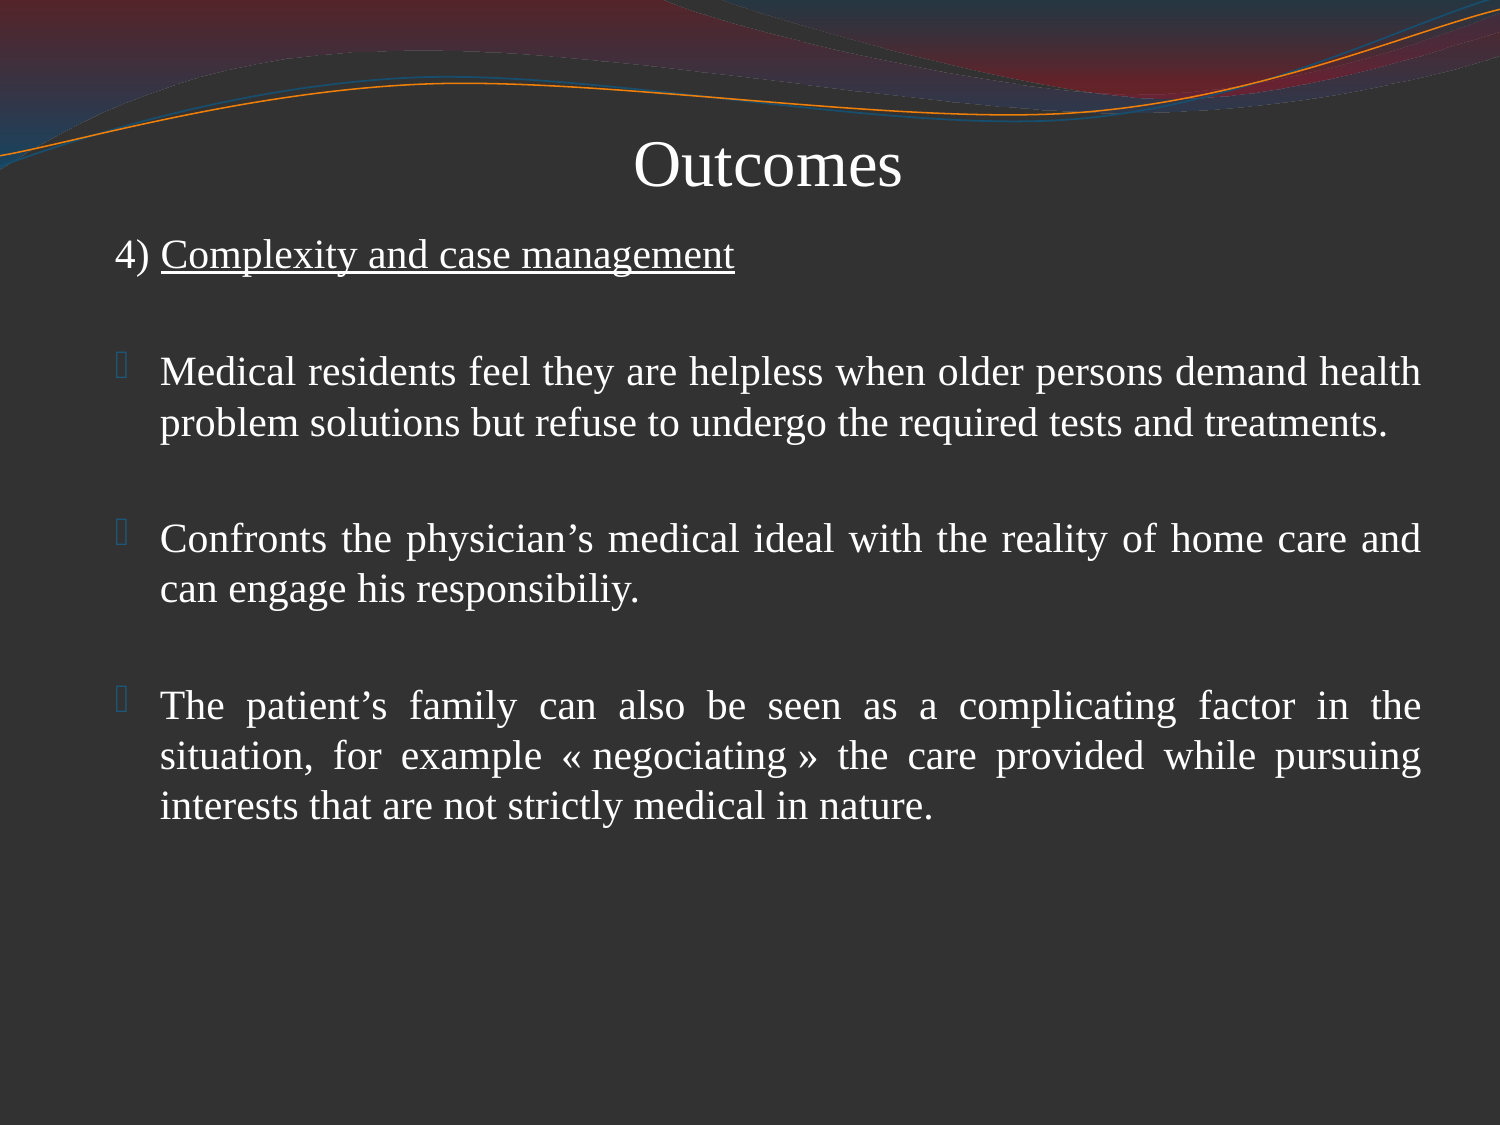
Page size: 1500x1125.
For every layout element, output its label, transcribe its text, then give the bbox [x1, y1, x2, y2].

list 4) Complexity and case management Medical residents feel they are helpless when older persons demand health problem solutions but refuse to undergo the required tests and treatments. Confronts the physician’s medical ideal with the reality of home care and can engage his responsibiliy. The patient’s family can also be seen as a complicating factor in the situation, for example « negociating » the care provided while pursuing interests that are not strictly medical in nature. [100, 219, 1438, 988]
title Outcomes [99, 37, 1438, 200]
